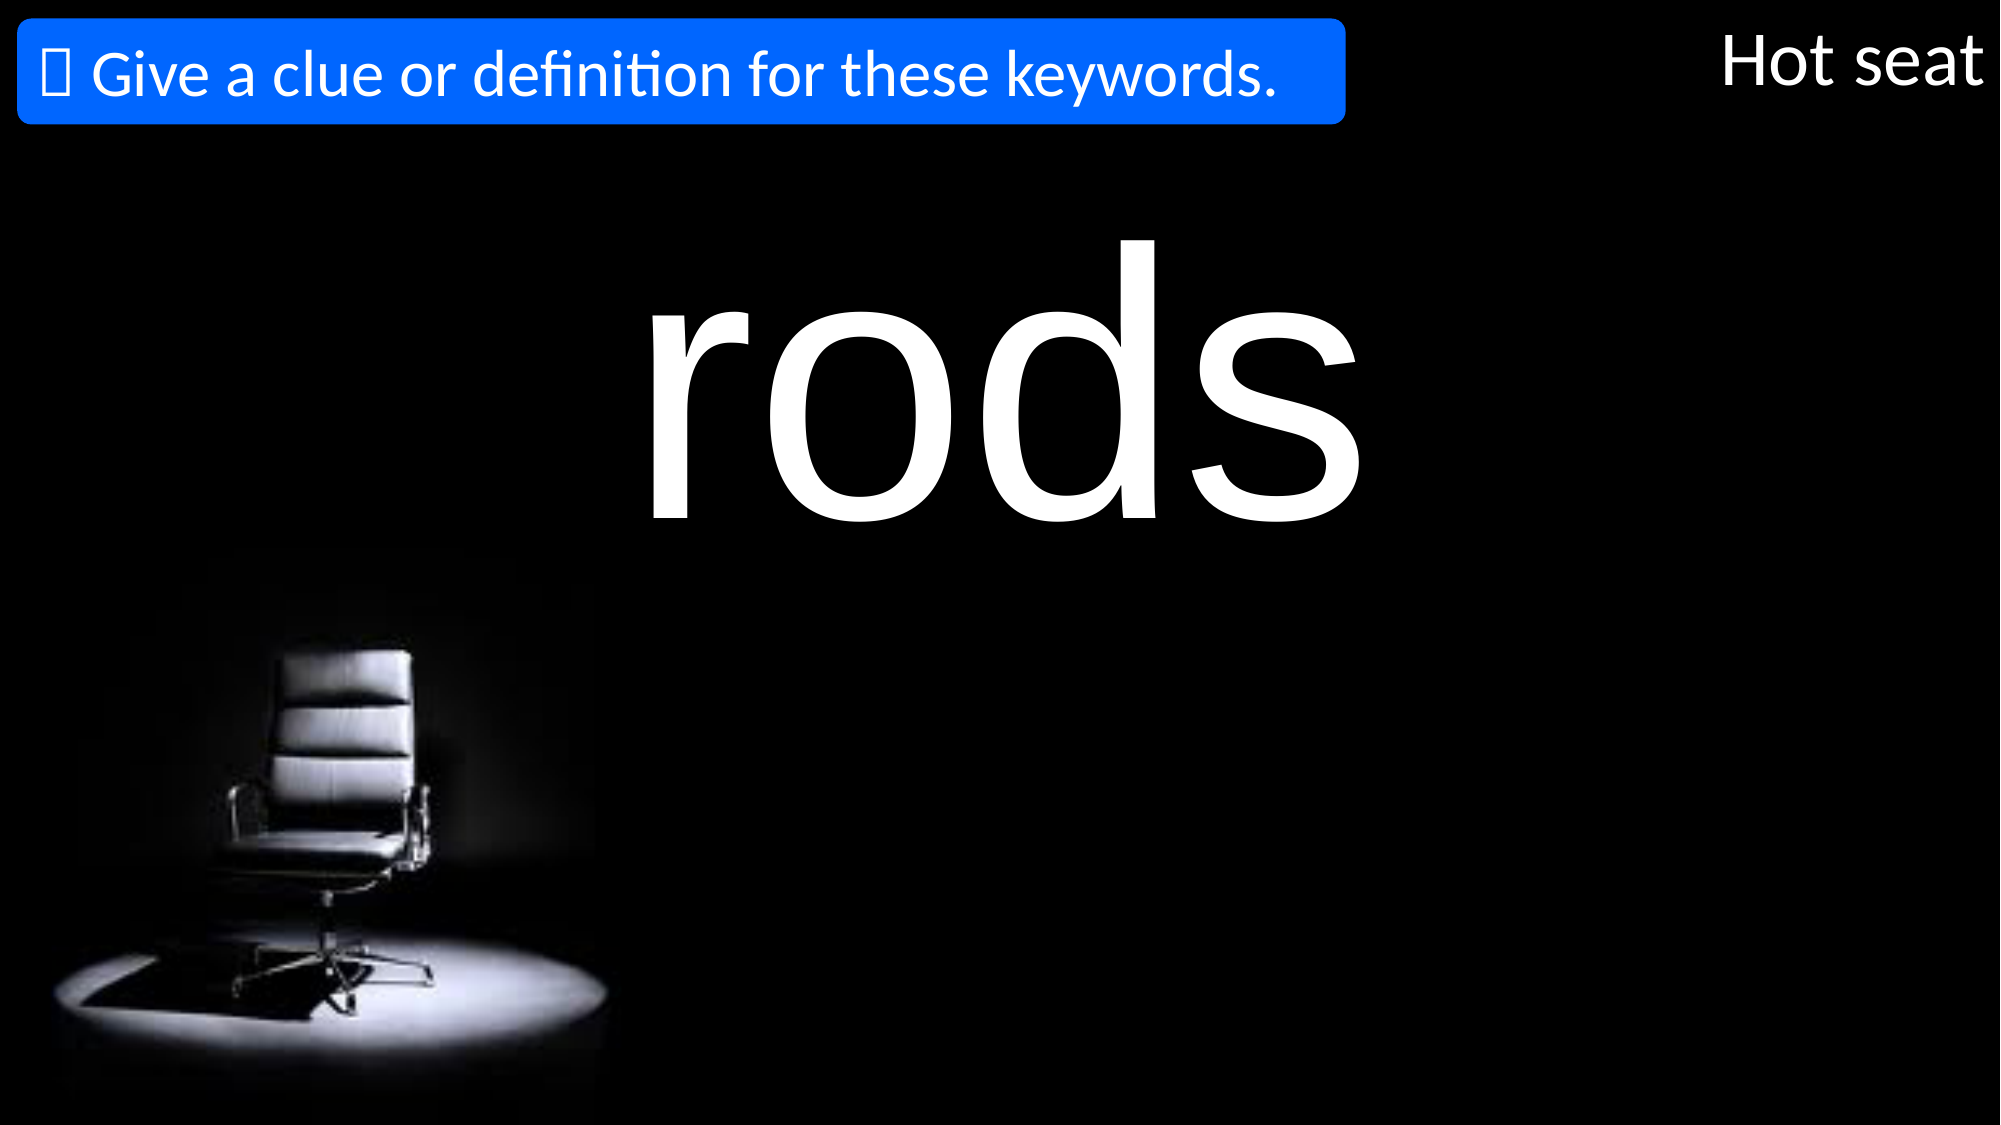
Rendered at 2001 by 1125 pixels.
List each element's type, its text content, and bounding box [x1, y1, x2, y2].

text_box rods [0, 127, 2000, 603]
picture [0, 547, 666, 1125]
text_box  Give a clue or definition for these keywords. [17, 18, 1346, 125]
text_box Hot seat [1584, 0, 2000, 109]
